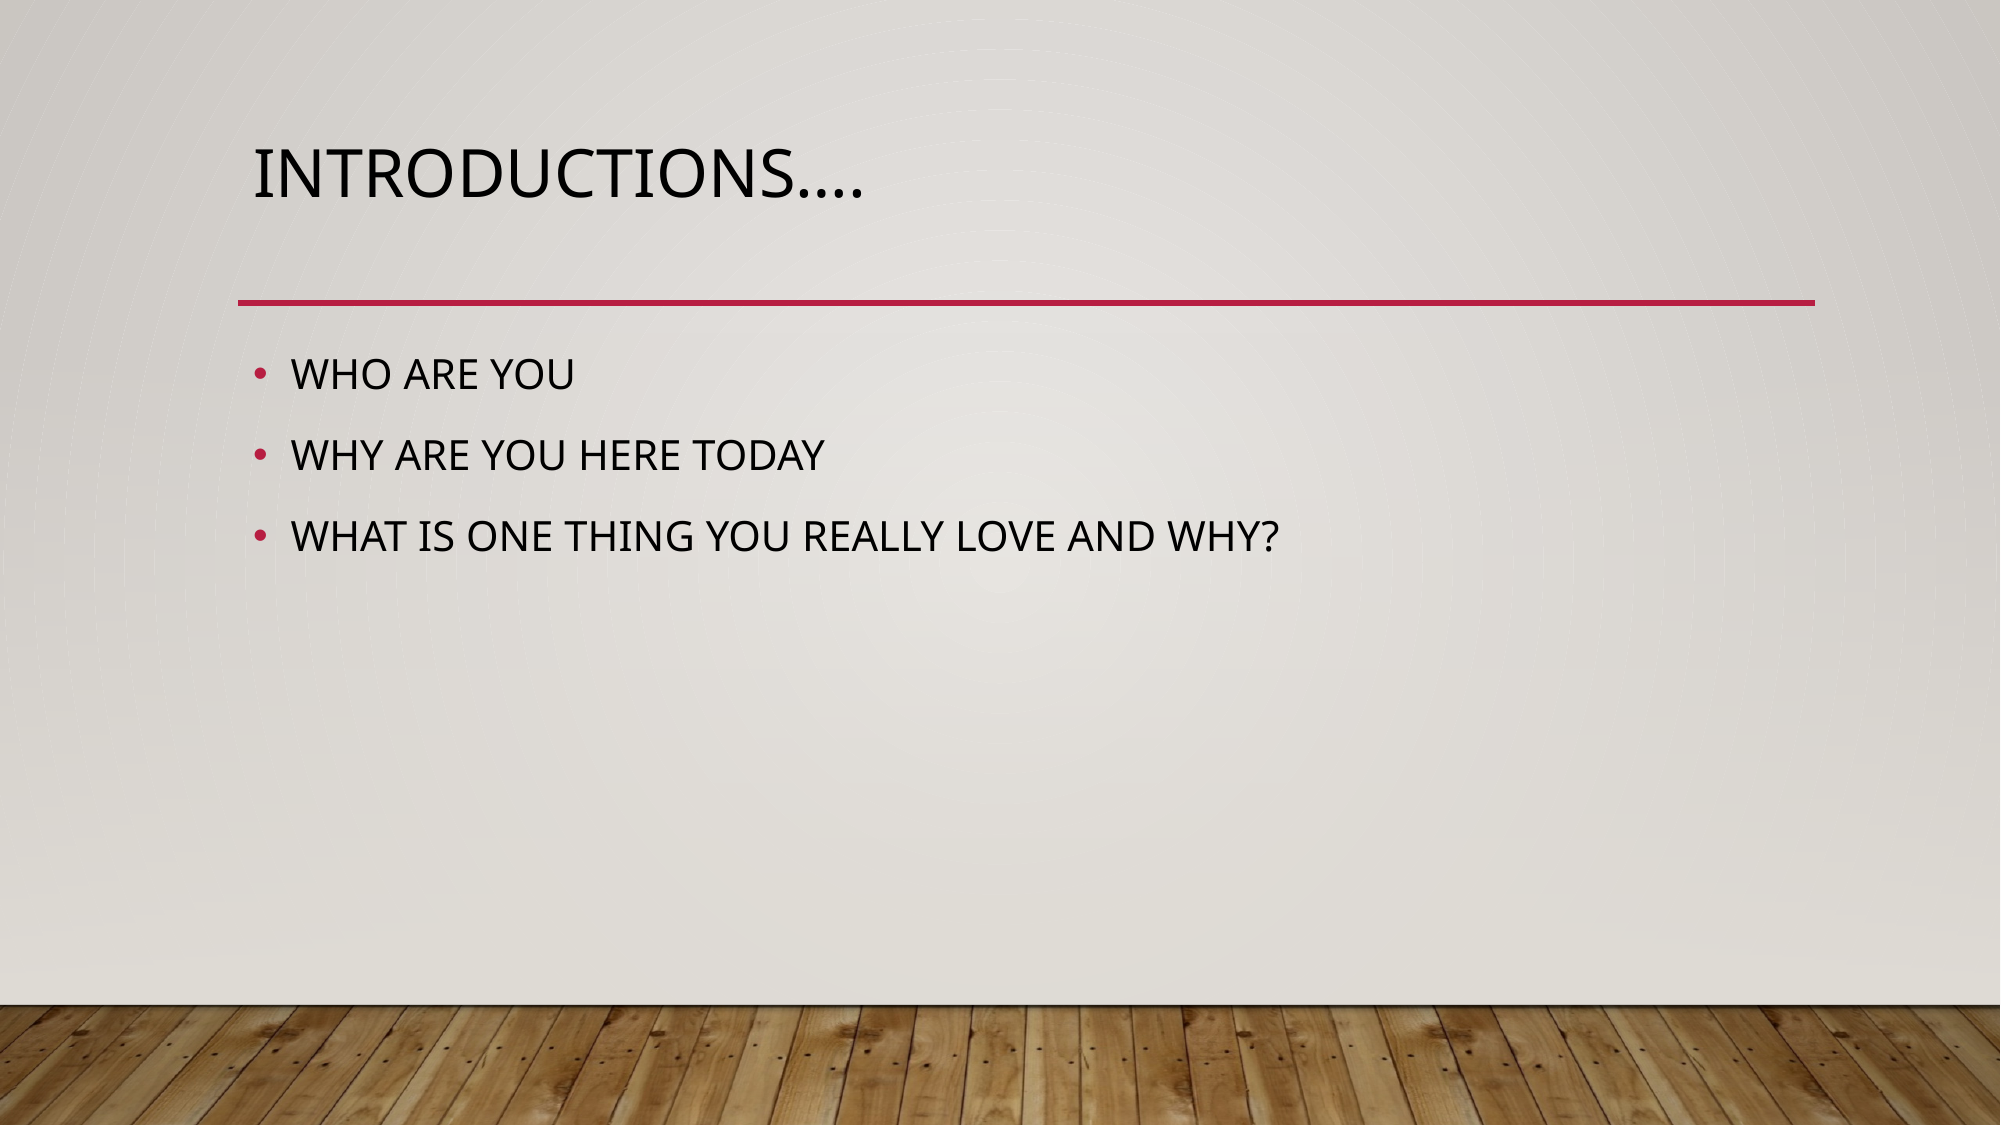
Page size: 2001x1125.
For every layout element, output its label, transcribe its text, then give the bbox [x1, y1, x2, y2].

list WHO ARE YOU WHY ARE YOU HERE TODAY WHAT IS ONE THING YOU REALLY LOVE AND WHY? [238, 330, 1814, 897]
picture [0, 1005, 2000, 1125]
title Introductions…. [238, 131, 1814, 305]
